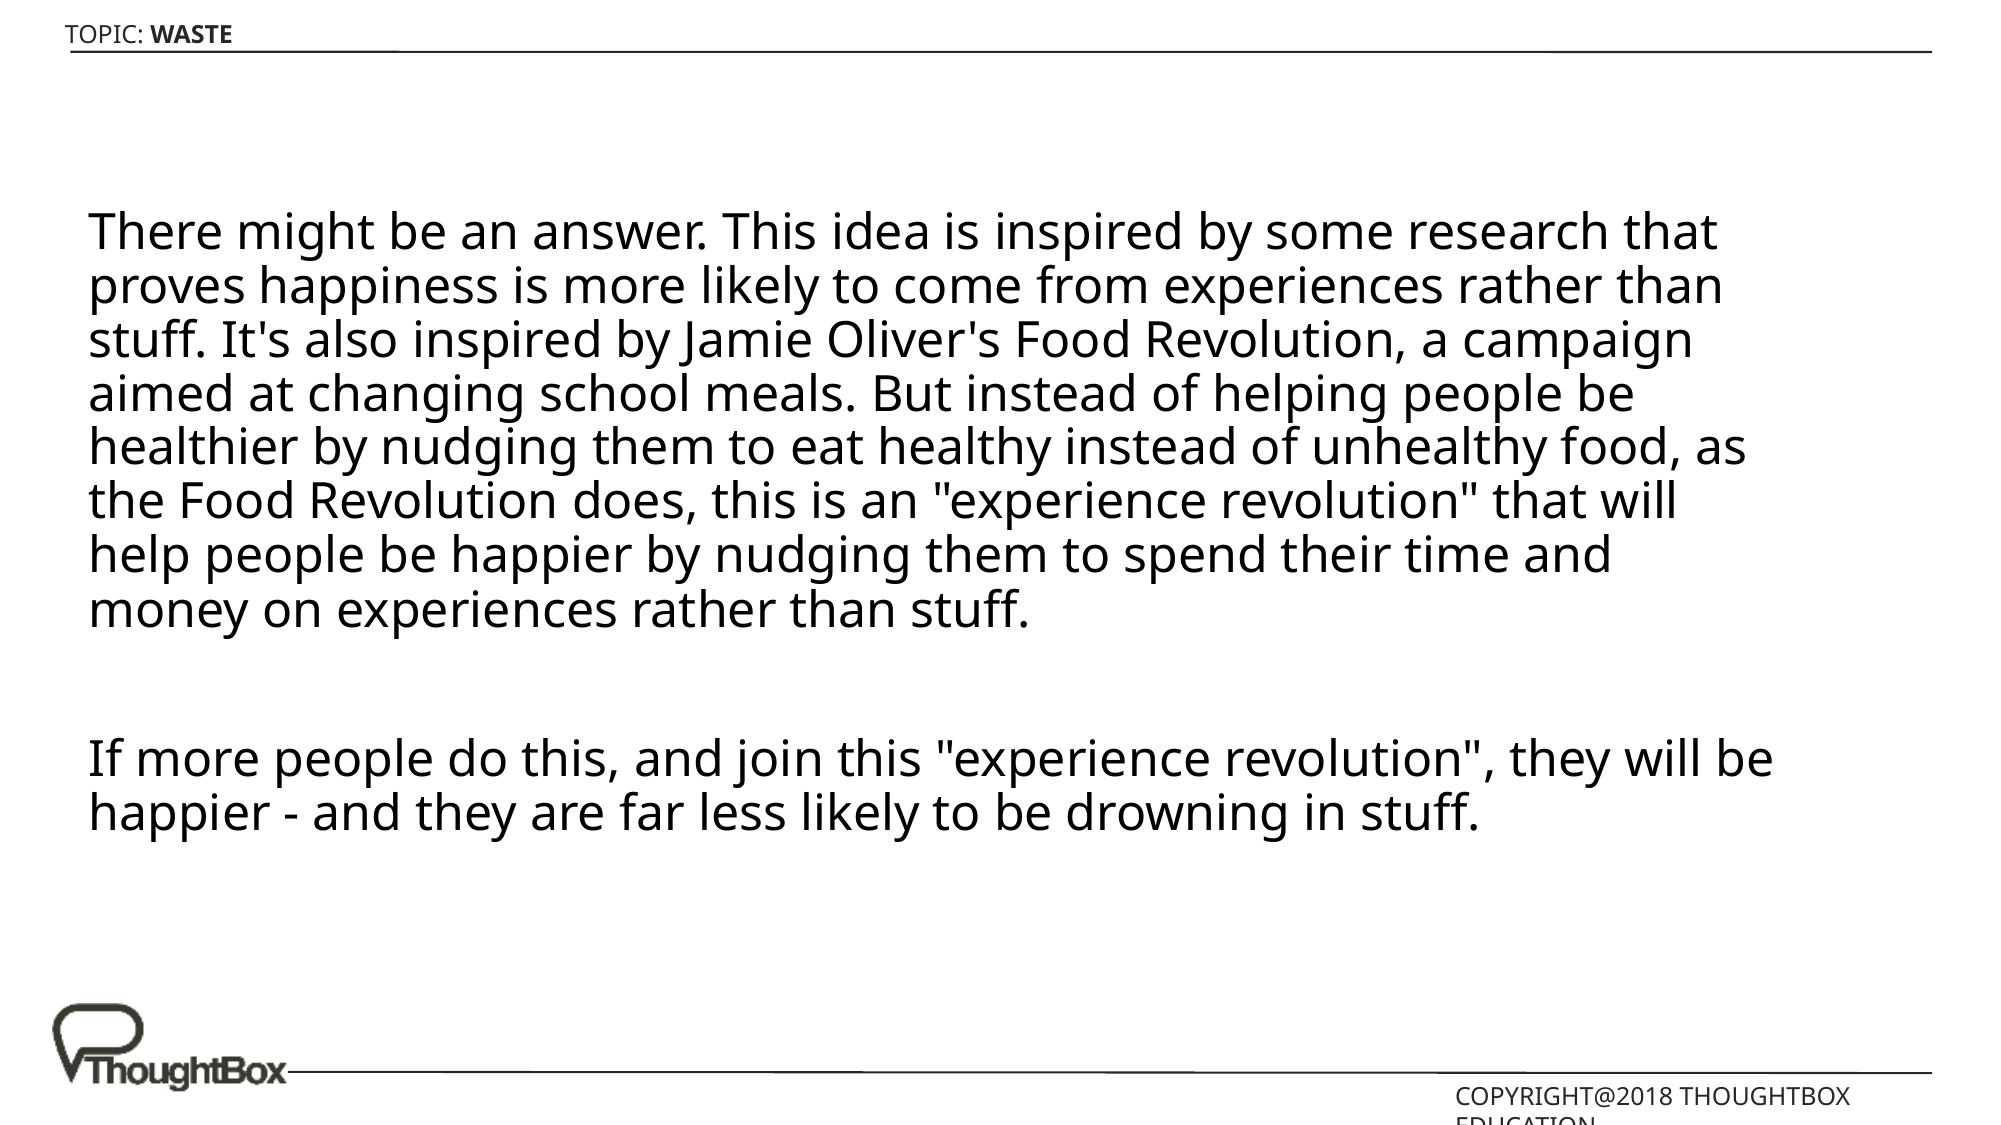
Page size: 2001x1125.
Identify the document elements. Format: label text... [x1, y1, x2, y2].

footer [0, 1042, 675, 1103]
list There might be an answer. This idea is inspired by some research that proves happiness is more likely to come from experiences rather than stuff. It's also inspired by Jamie Oliver's Food Revolution, a campaign aimed at changing school meals. But instead of helping people be healthier by nudging them to eat healthy instead of unhealthy food, as the Food Revolution does, this is an "experience revolution" that will help people be happier by nudging them to spend their time and money on experiences rather than stuff. If more people do this, and join this "experience revolution", they will be happier - and they are far less likely to be drowning in stuff. [73, 198, 1799, 972]
picture [51, 1002, 288, 1042]
